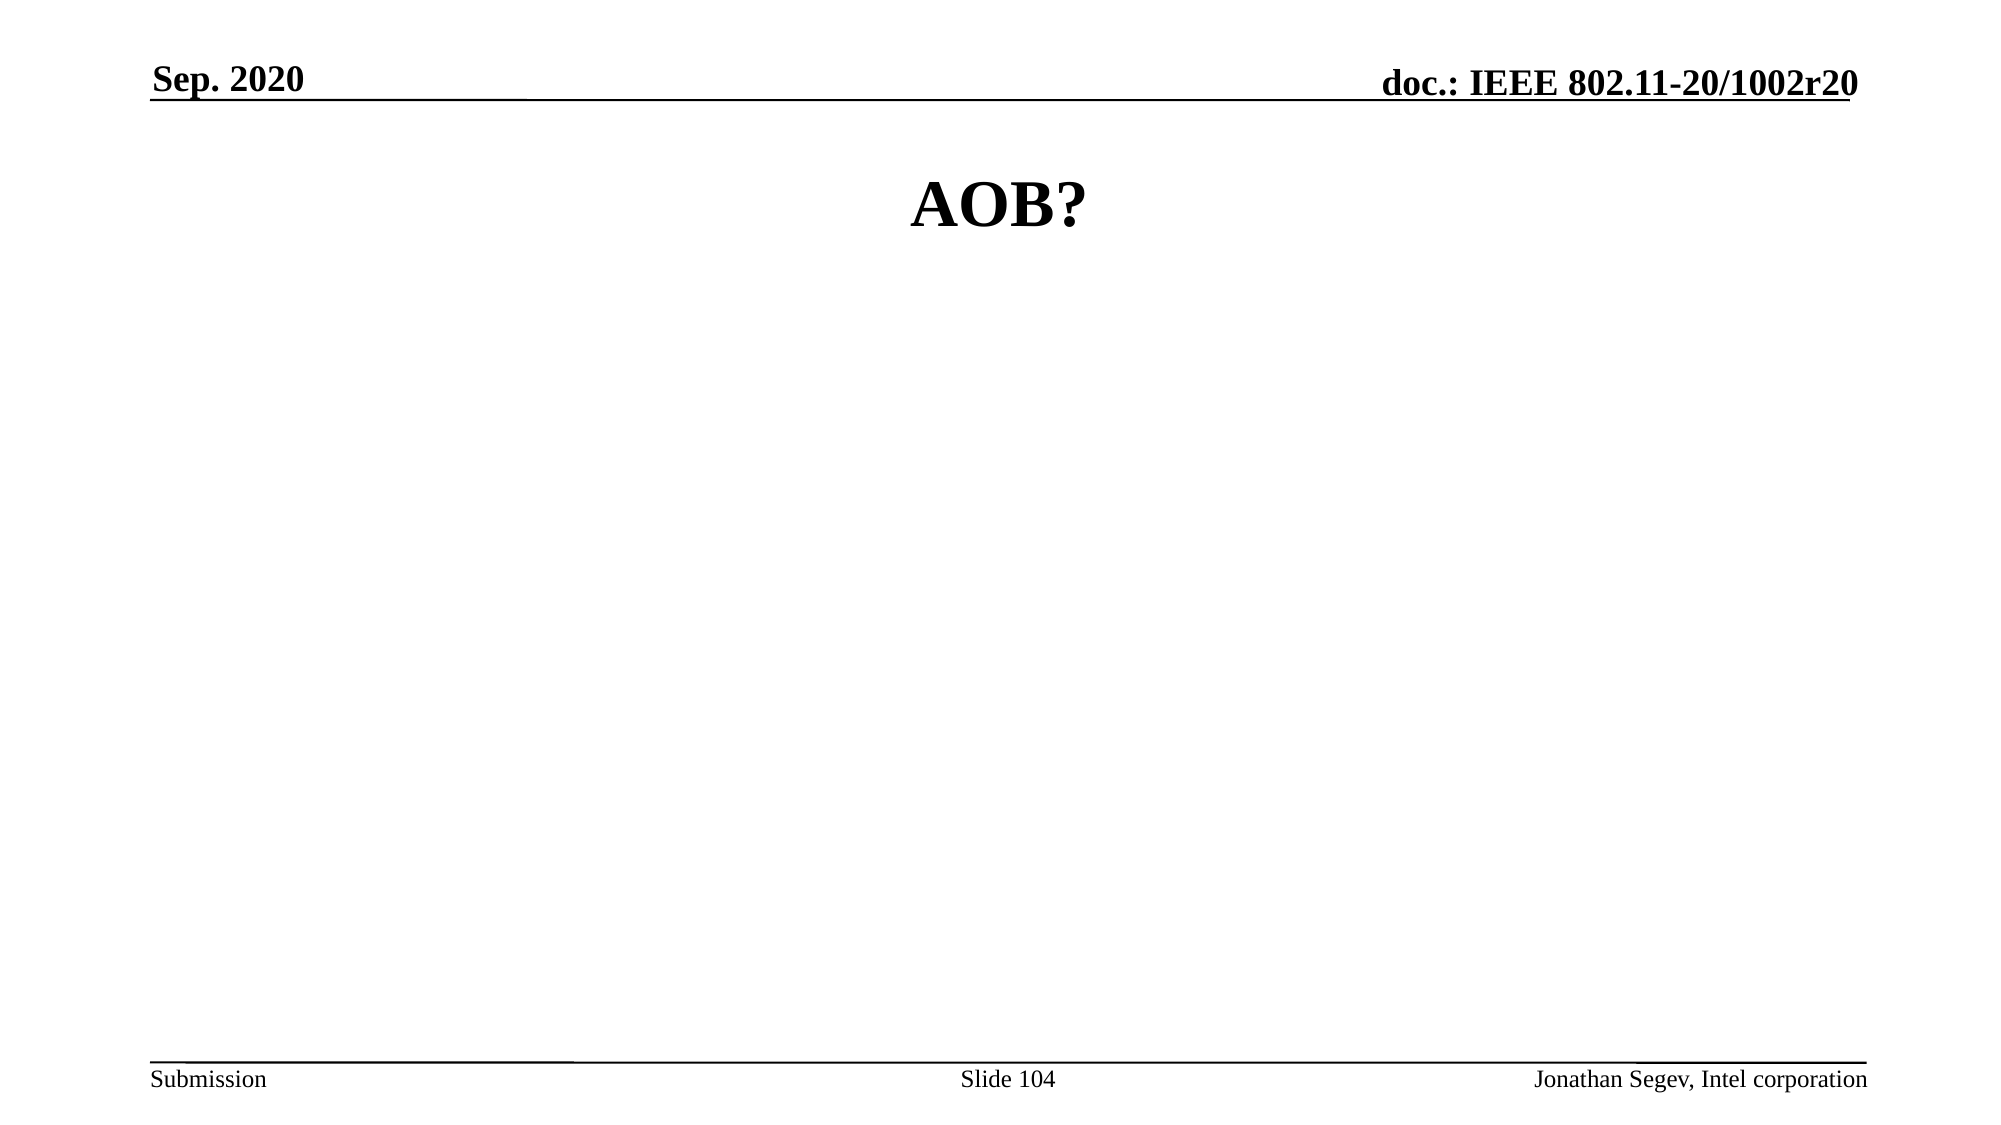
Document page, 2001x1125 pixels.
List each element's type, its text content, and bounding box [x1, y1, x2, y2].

title AOB? [149, 112, 1850, 288]
footer Jonathan Segev, Intel corporation [1171, 1061, 1869, 1093]
slide_number Slide 104 [950, 1061, 1067, 1123]
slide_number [152, 54, 563, 100]
